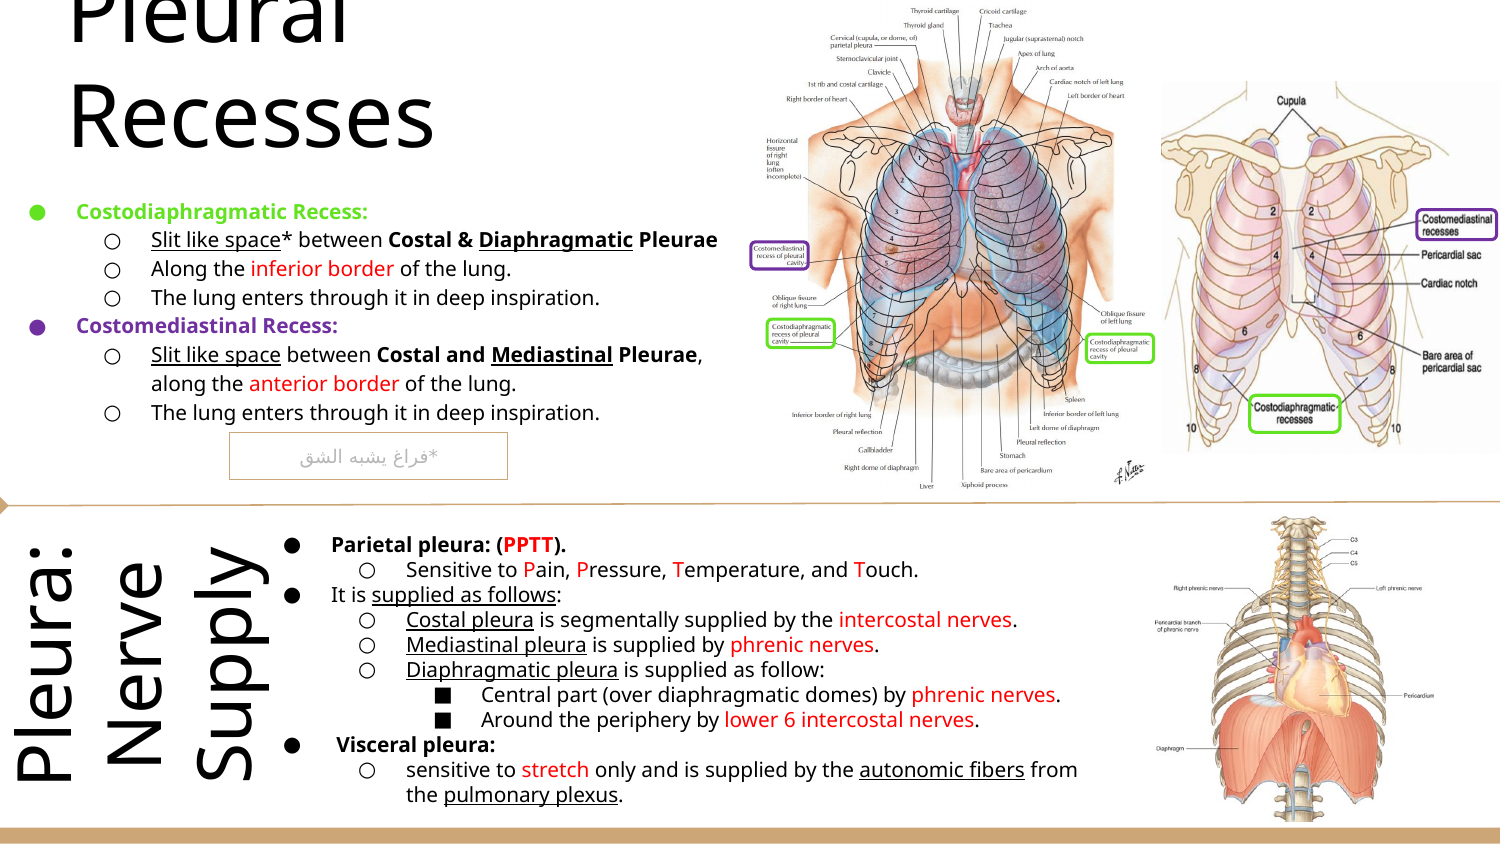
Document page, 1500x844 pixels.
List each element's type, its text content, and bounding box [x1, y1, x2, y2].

picture [1155, 516, 1435, 822]
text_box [0, 501, 1500, 506]
picture [750, 0, 1154, 492]
picture [1160, 80, 1500, 454]
title Pleura: Nerve Supply [32, 514, 230, 833]
list Costodiaphragmatic Recess: Slit like space* between Costal & Diaphragmatic Pleurae Along the inferior border of the lung. The lung enters through it in deep inspiration. Costomediastinal Recess: Slit like space between Costal and Mediastinal Pleurae, along the anterior border of the lung. The lung enters through it in deep inspiration. [0, 179, 745, 434]
text_box *فراغ يشبه الشق [229, 432, 508, 480]
list Parietal pleura: (PPTT). Sensitive to Pain, Pressure, Temperature, and Touch. It is supplied as follows: Costal pleura is segmentally supplied by the intercostal nerves. Mediastinal pleura is supplied by phrenic nerves. Diaphragmatic pleura is supplied as follow: Central part (over diaphragmatic domes) by phrenic nerves. Around the periphery by lower 6 intercostal nerves. Visceral pleura: sensitive to stretch only and is supplied by the autonomic fibers from the pulmonary plexus. [240, 516, 1099, 816]
title Pleural Recesses [51, 51, 534, 180]
